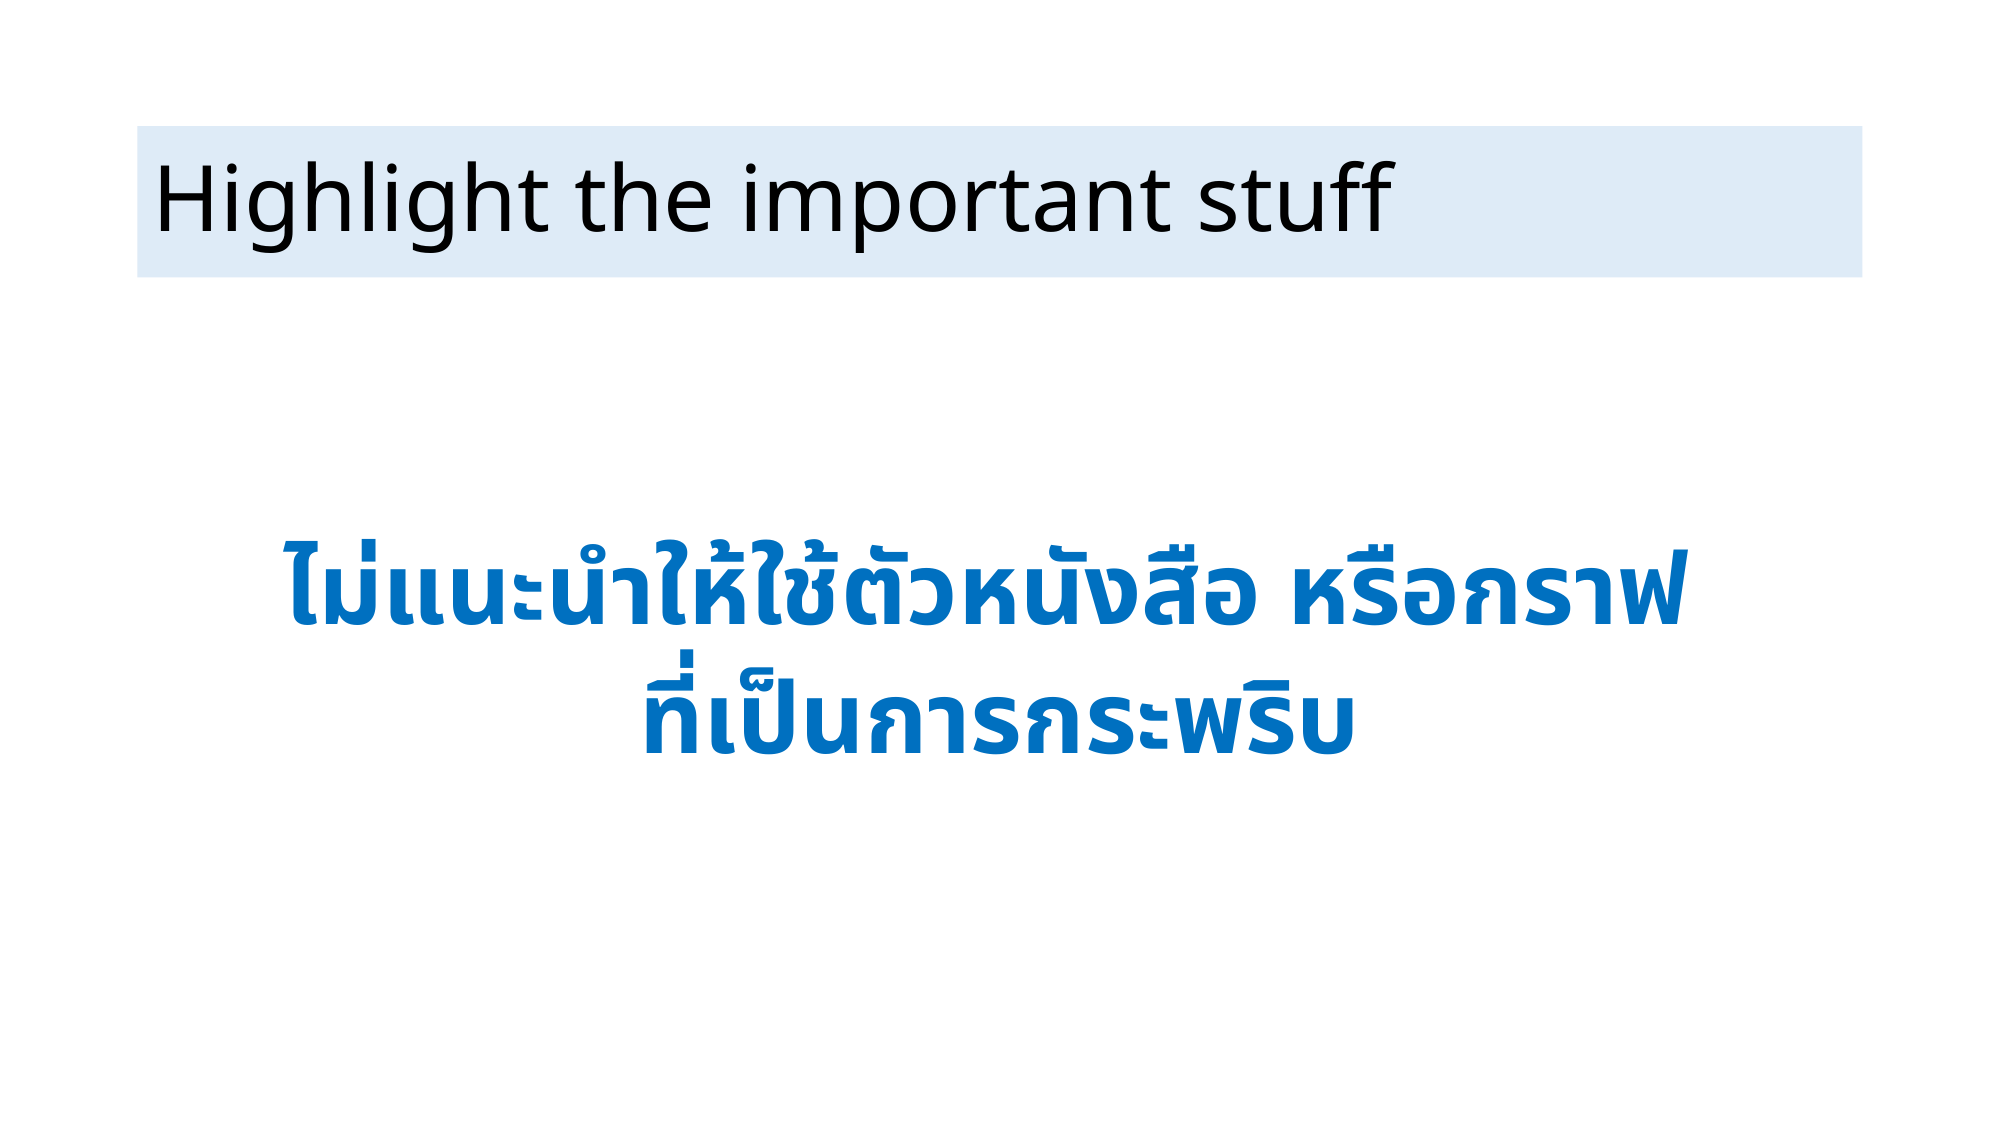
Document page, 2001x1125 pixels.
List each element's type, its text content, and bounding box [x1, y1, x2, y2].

title Highlight the important stuff [137, 126, 1863, 278]
list ไม่แนะนำให้ใช้ตัวหนังสือ หรือกราฟ ที่เป็นการกระพริบ [137, 531, 1863, 1014]
